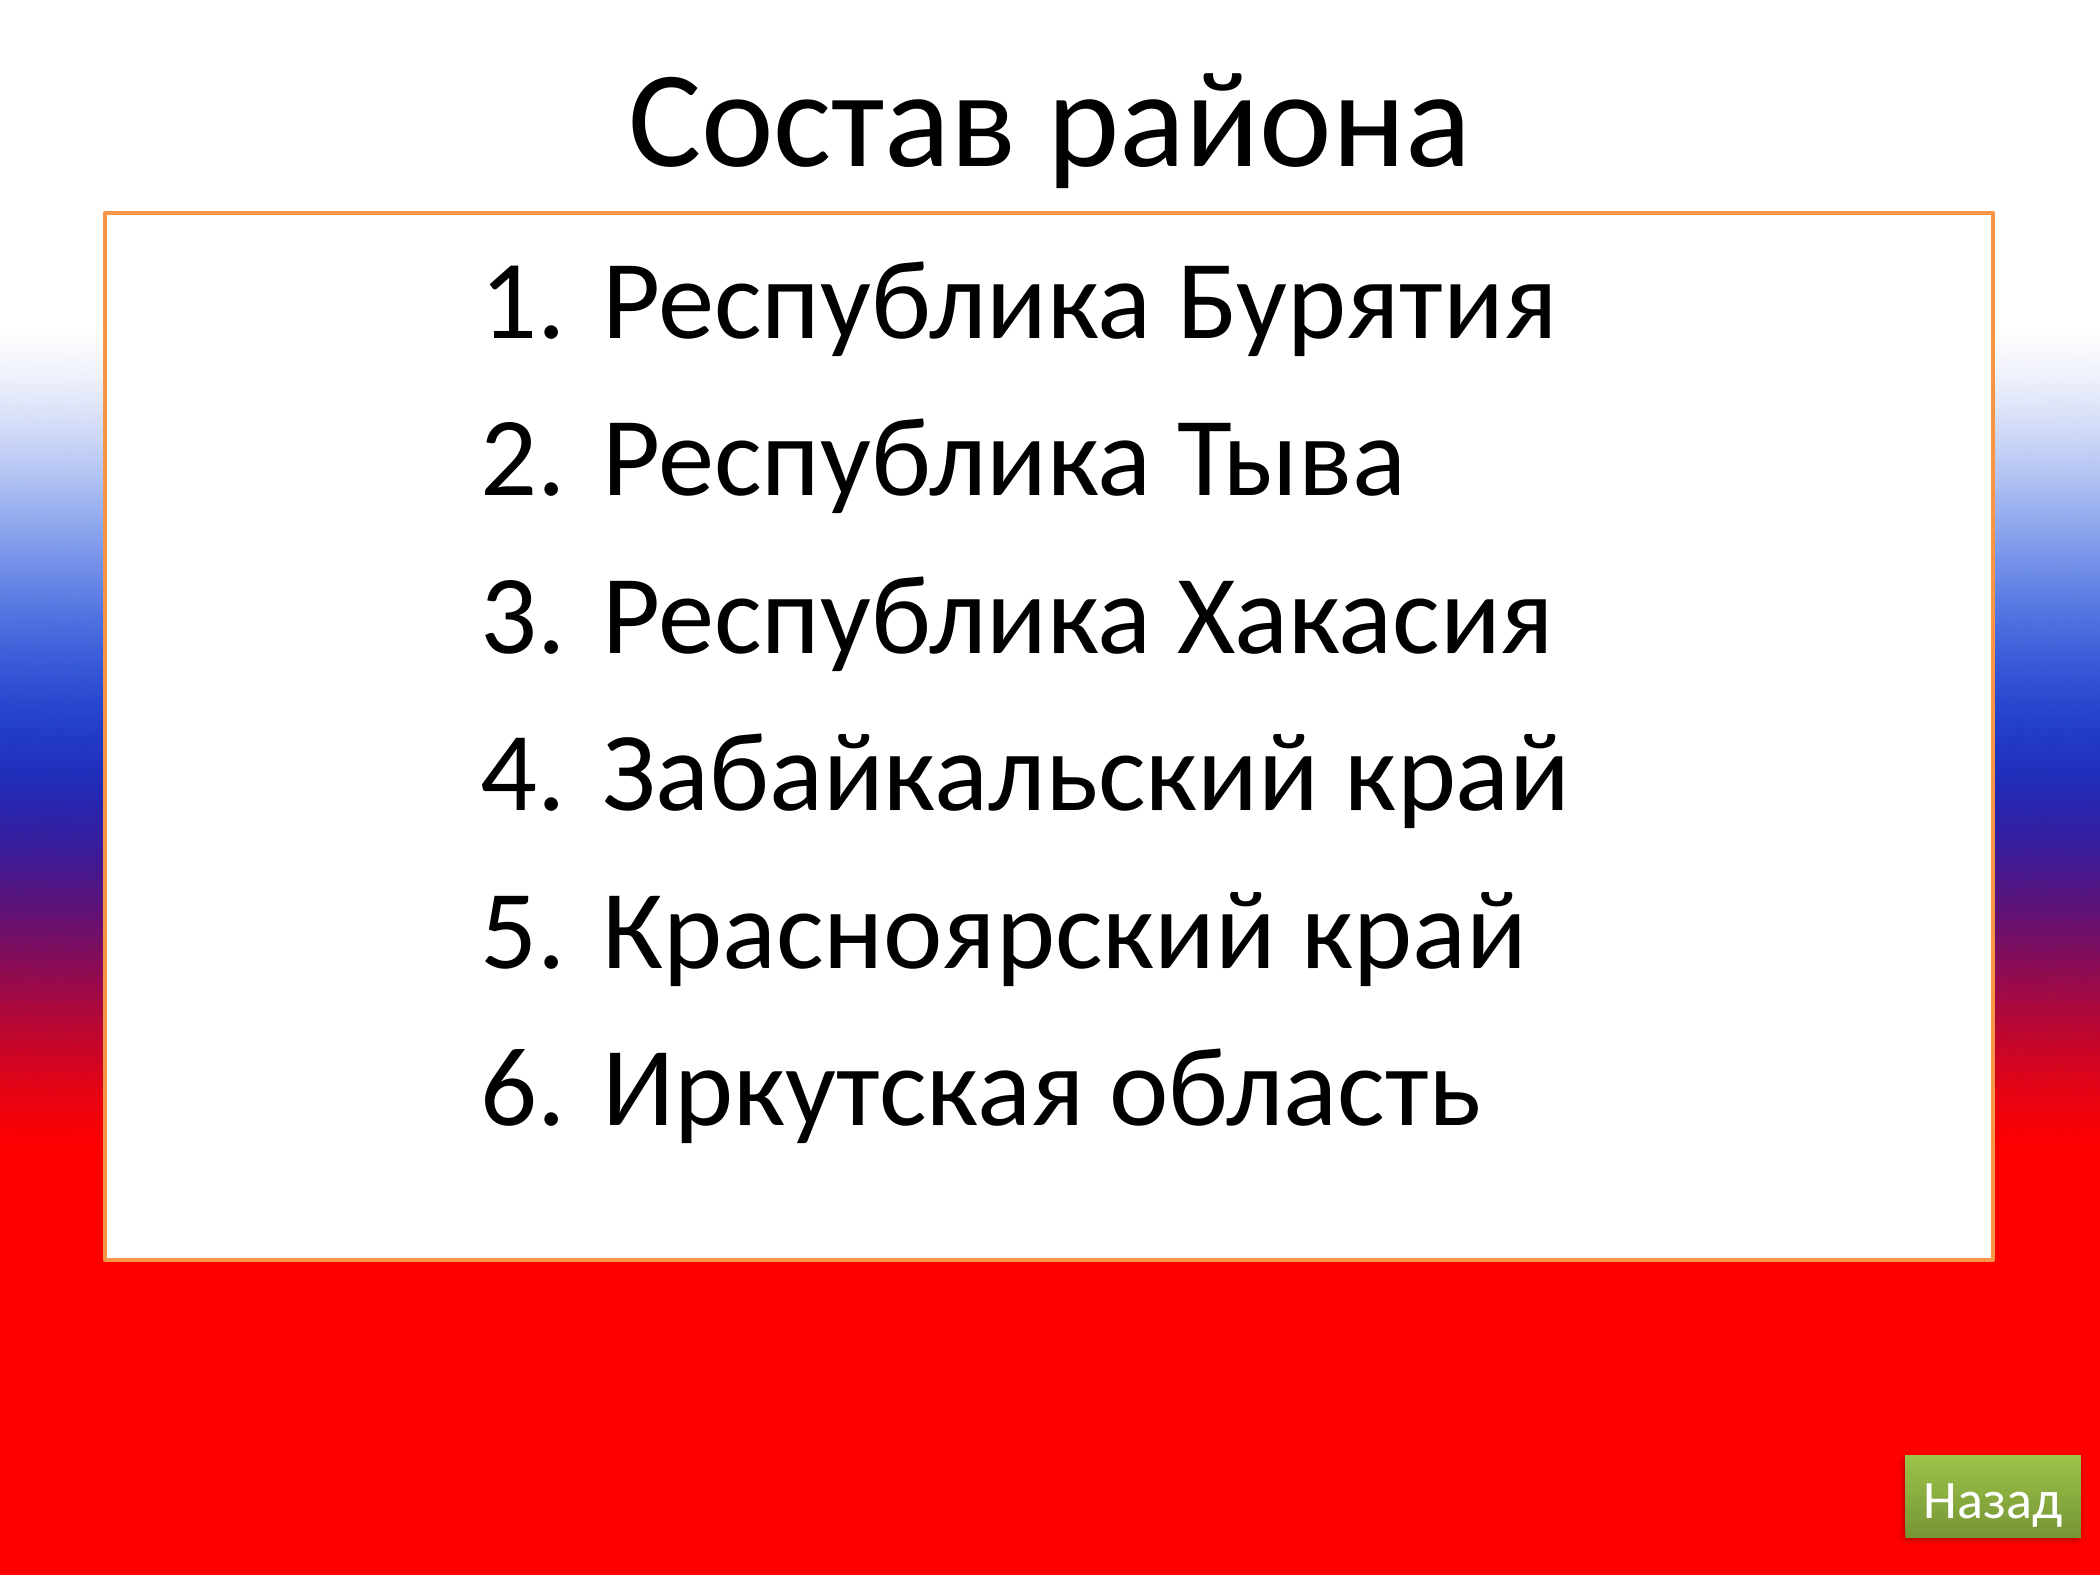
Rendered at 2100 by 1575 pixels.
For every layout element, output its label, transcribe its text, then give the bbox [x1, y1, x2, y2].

text_box [103, 211, 1995, 1262]
list Республика Бурятия Республика Тыва Республика Хакасия Забайкальский край Красноярский край Иркутская область [459, 215, 1994, 870]
text_box Назад [1905, 1455, 2082, 1538]
picture [0, 0, 2100, 1575]
title Состав района [105, 63, 1995, 326]
